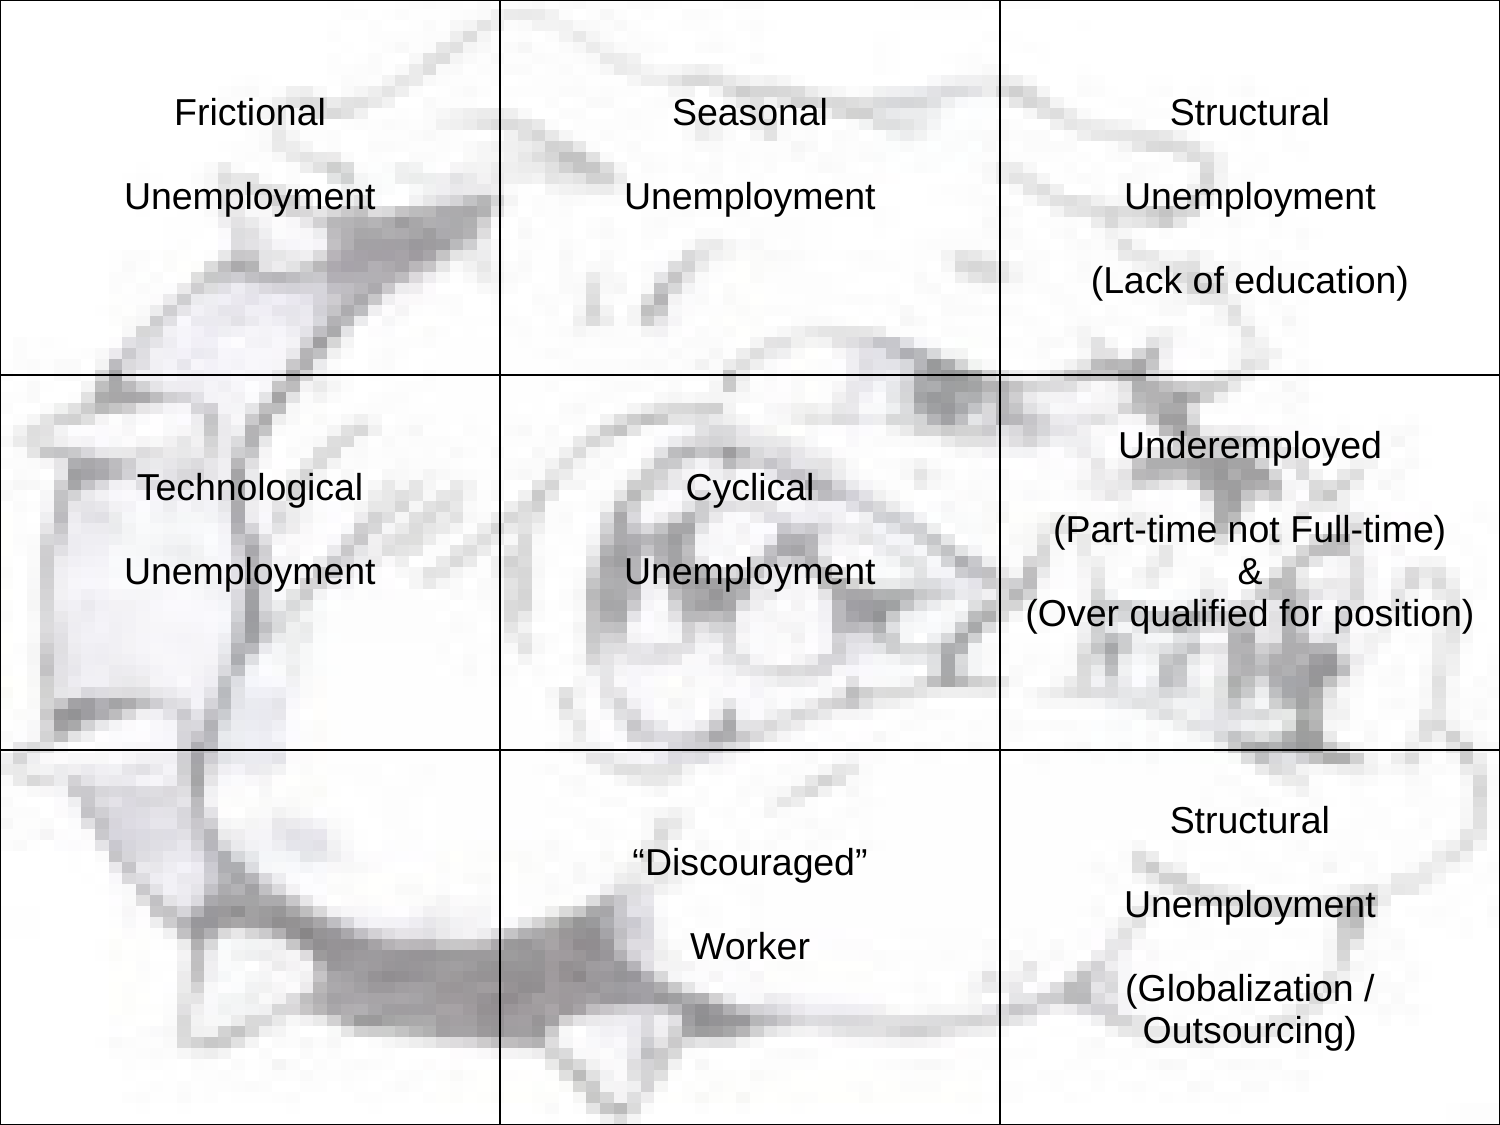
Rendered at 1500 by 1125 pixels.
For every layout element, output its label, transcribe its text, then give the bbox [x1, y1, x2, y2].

table_header Structural Unemployment (Lack of education) [1001, 1, 1499, 374]
table_cell “Discouraged” Worker [501, 751, 999, 1124]
table_cell Structural Unemployment (Globalization / Outsourcing) [1001, 751, 1499, 1124]
table_cell Technological Unemployment [1, 376, 499, 749]
table_cell [1, 751, 499, 1124]
table_header Seasonal Unemployment [501, 1, 999, 374]
table_cell Underemployed (Part-time not Full-time) & (Over qualified for position) [1001, 376, 1499, 749]
table_header Frictional Unemployment [1, 1, 499, 374]
table_cell Cyclical Unemployment [501, 376, 999, 749]
